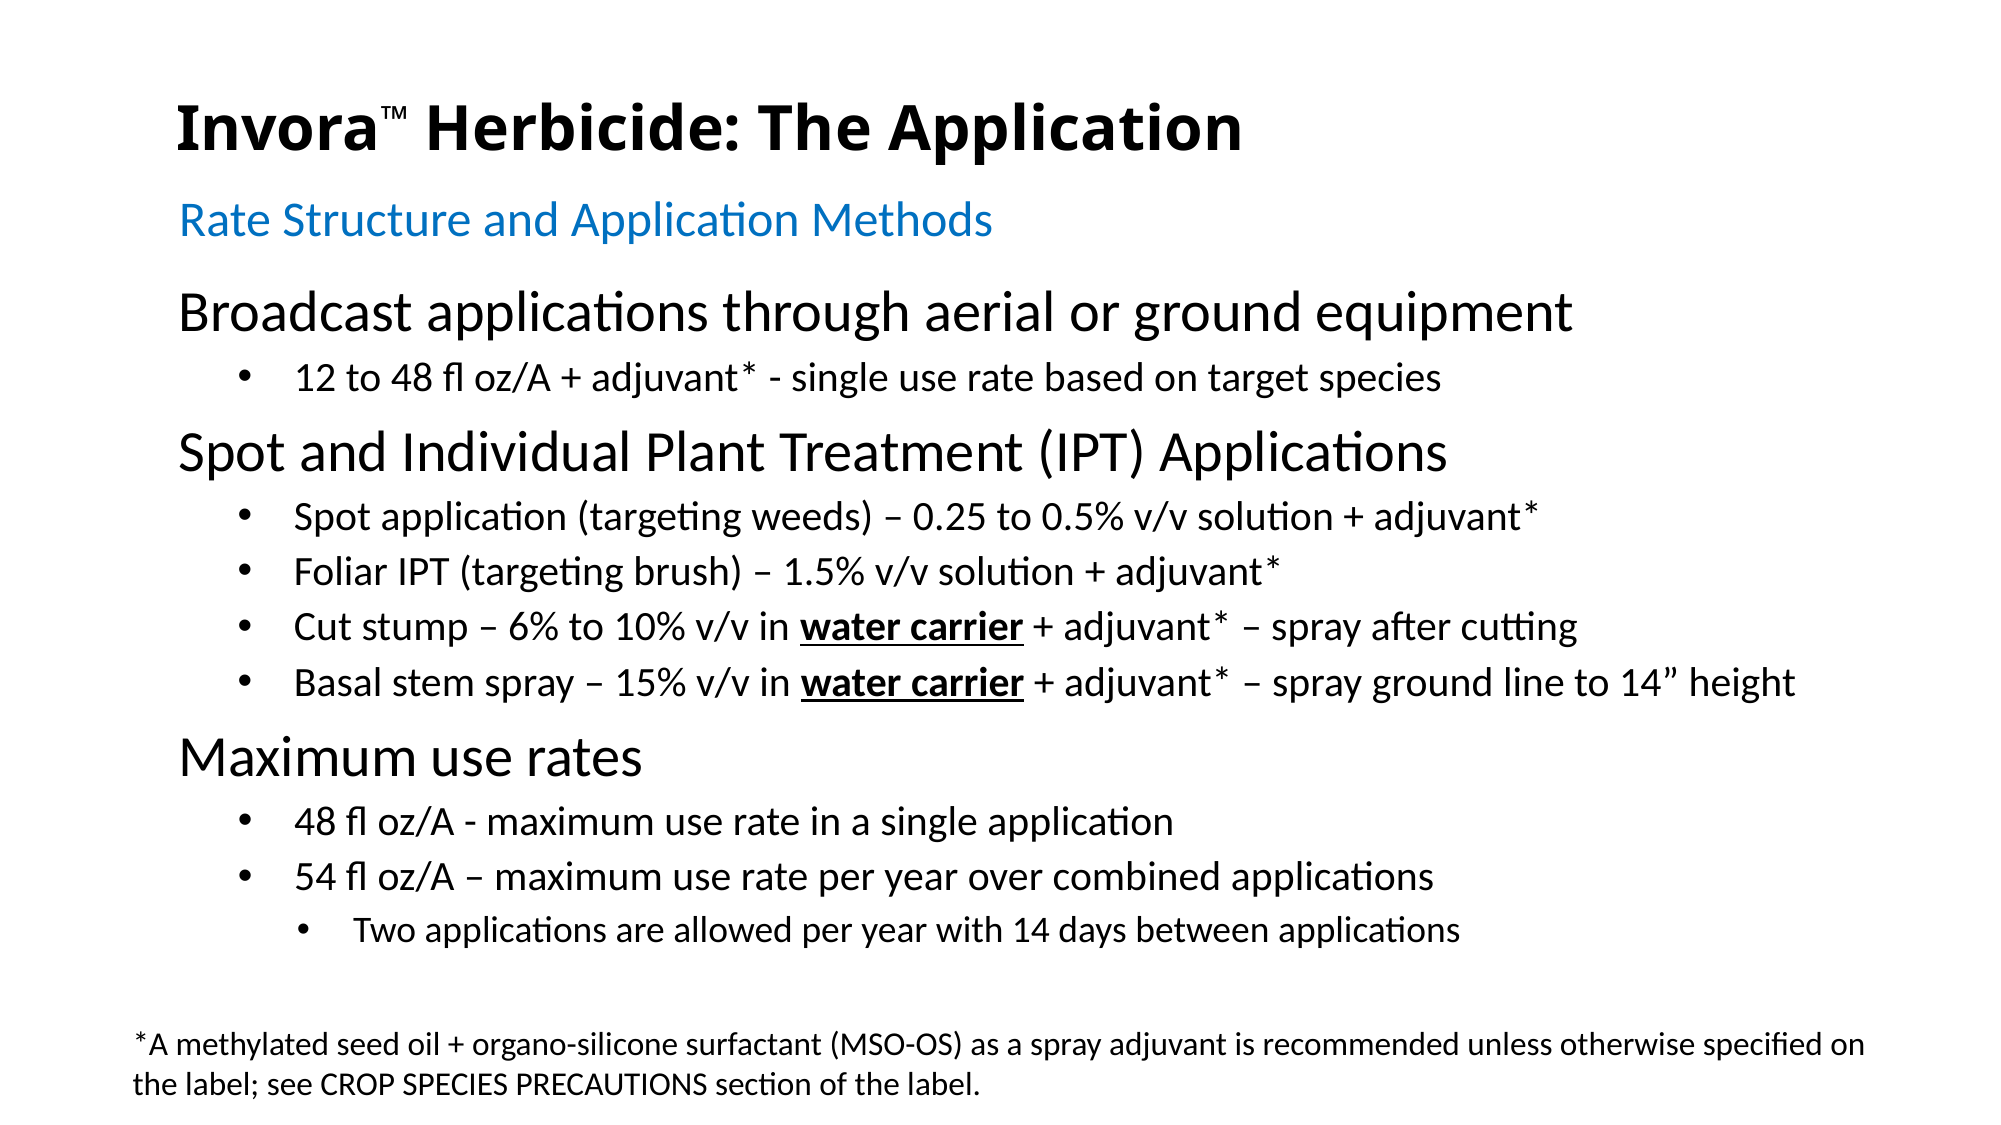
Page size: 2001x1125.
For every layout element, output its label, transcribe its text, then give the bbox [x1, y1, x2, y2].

text_box Invora™ Herbicide: The Application [161, 29, 1933, 172]
text_box Rate Structure and Application Methods [179, 186, 1951, 228]
text_box *A methylated seed oil + organo-silicone surfactant (MSO-OS) as a spray adjuvant is recommended unless otherwise specified on the label; see CROP SPECIES PRECAUTIONS section of the label. [132, 1022, 1914, 1122]
text_box Broadcast applications through aerial or ground equipment 12 to 48 fl oz/A + adjuvant* - single use rate based on target species Spot and Individual Plant Treatment (IPT) Applications Spot application (targeting weeds) – 0.25 to 0.5% v/v solution + adjuvant* Foliar IPT (targeting brush) – 1.5% v/v solution + adjuvant* Cut stump – 6% to 10% v/v in water carrier + adjuvant* – spray after cutting Basal stem spray – 15% v/v in water carrier + adjuvant* – spray ground line to 14” height Maximum use rates 48 fl oz/A - maximum use rate in a single application 54 fl oz/A – maximum use rate per year over combined applications Two applications are allowed per year with 14 days between applications [178, 281, 1951, 1030]
